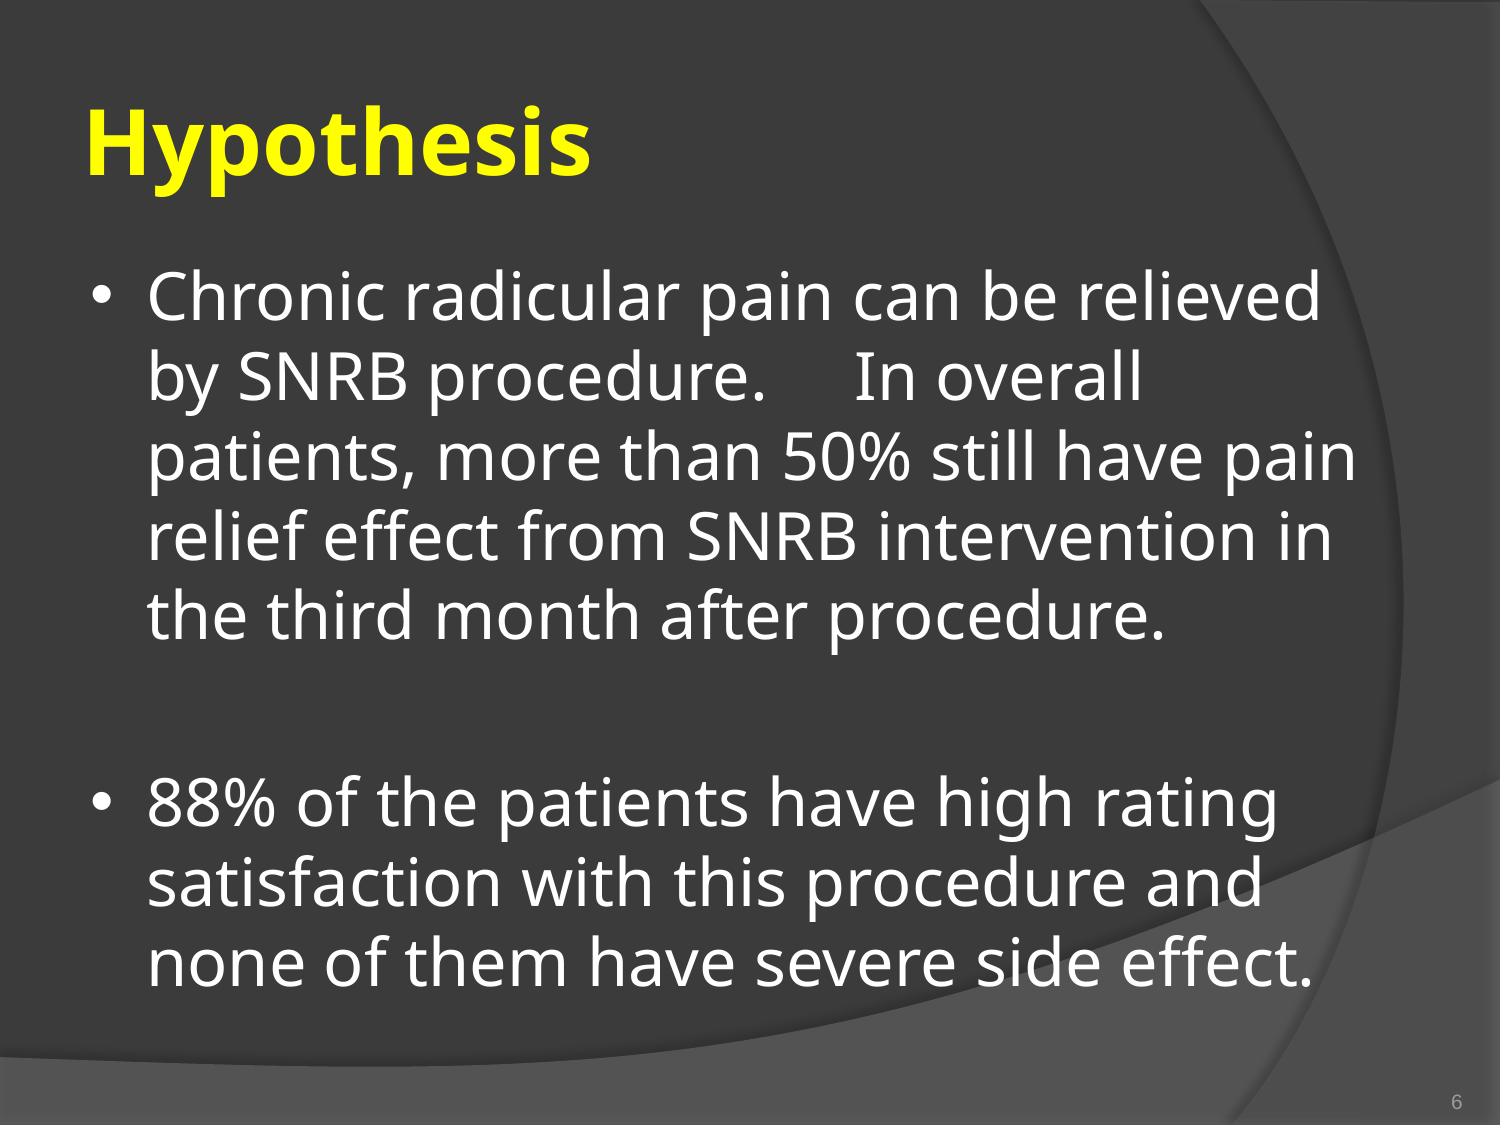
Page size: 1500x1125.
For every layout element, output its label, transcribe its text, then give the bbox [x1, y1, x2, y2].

slide_number 6 [1337, 1053, 1463, 1114]
title Hypothesis [75, 45, 1300, 233]
text_box Chronic radicular pain can be relieved by SNRB procedure. In overall patients, more than 50% still have pain relief effect from SNRB intervention in the third month after procedure. 88% of the patients have high rating satisfaction with this procedure and none of them have severe side effect. นุช ตันติศิรินทร์ พ.บ. และคณะ : ประสิทธิผลของหัตถการระงับปวดในการบำบัดอาการปวดหลังเรื้อรังในโรงพยาบาลรามาธิบดี, วิสัญญีสาร, ปีที่ 37 ฉบับที่ 2 เมษายน – มิถุนายน 2554, หน้า 104-114 [74, 246, 1425, 1045]
